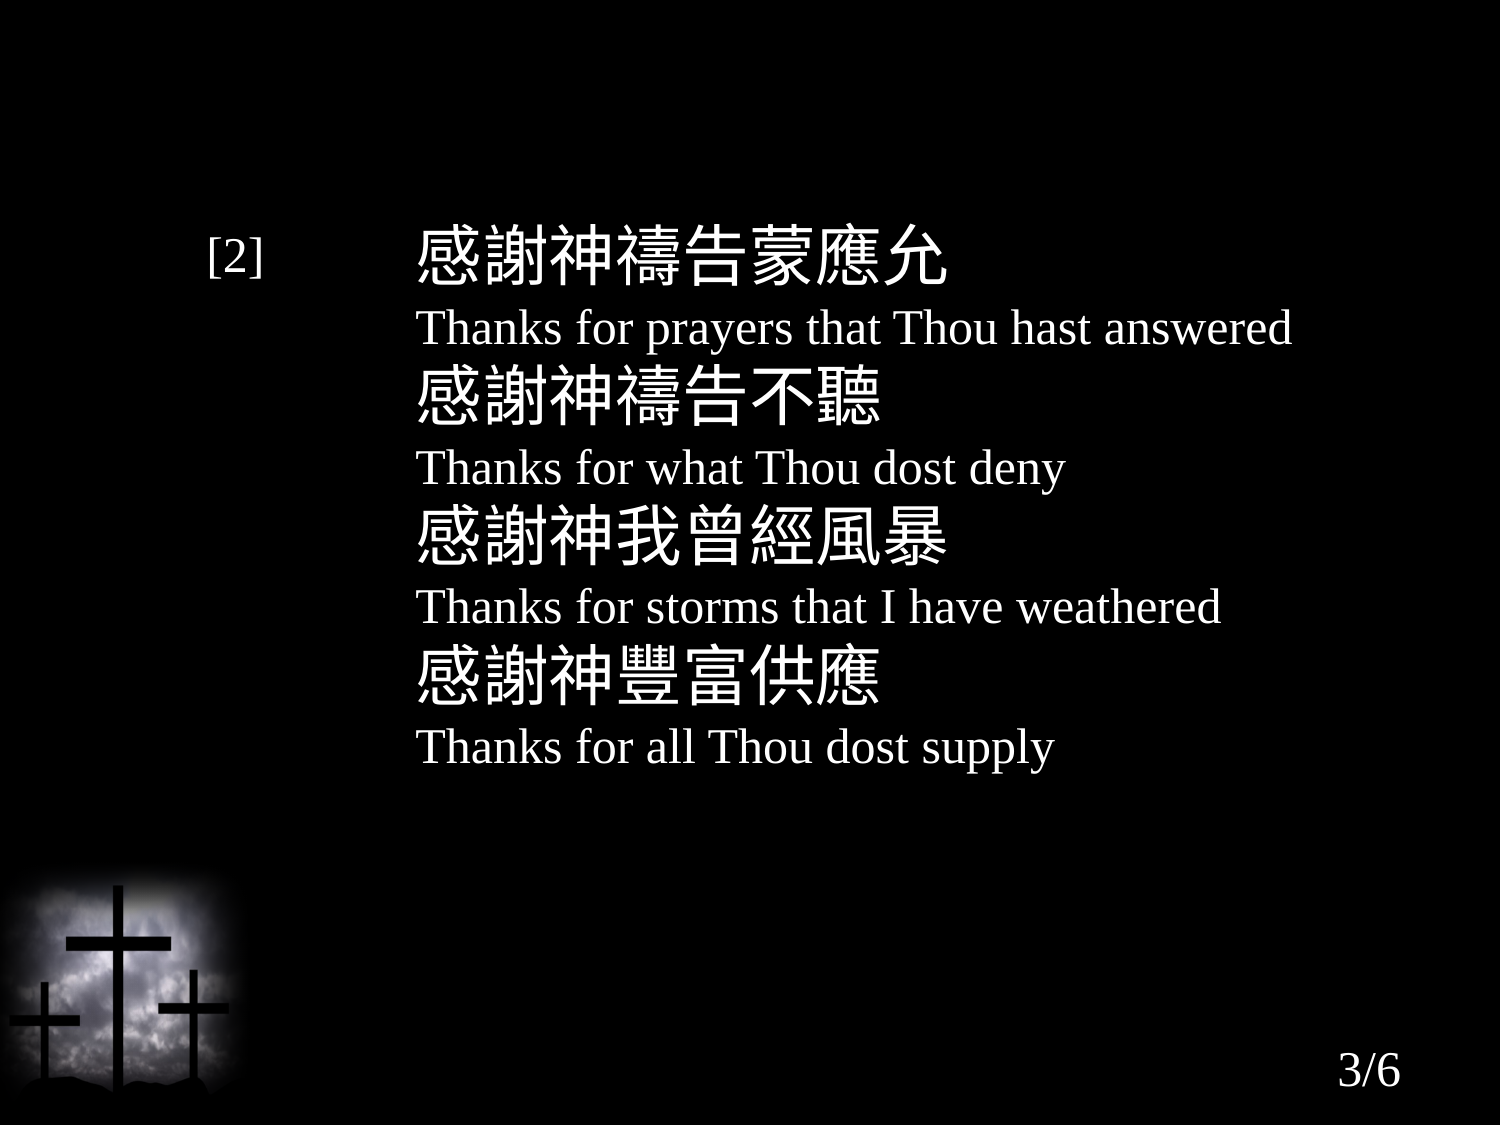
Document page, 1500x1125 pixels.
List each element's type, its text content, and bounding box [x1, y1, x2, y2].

text_box 3/6 [1322, 1029, 1500, 1104]
text_box 感謝神禱告蒙應允 Thanks for prayers that Thou hast answered 感謝神禱告不聽 Thanks for what Thou dost deny 感謝神我曾經風暴 Thanks for storms that I have weathered 感謝神豐富供應 Thanks for all Thou dost supply [400, 206, 1383, 782]
picture [0, 856, 256, 1125]
text_box [2] [191, 215, 288, 291]
